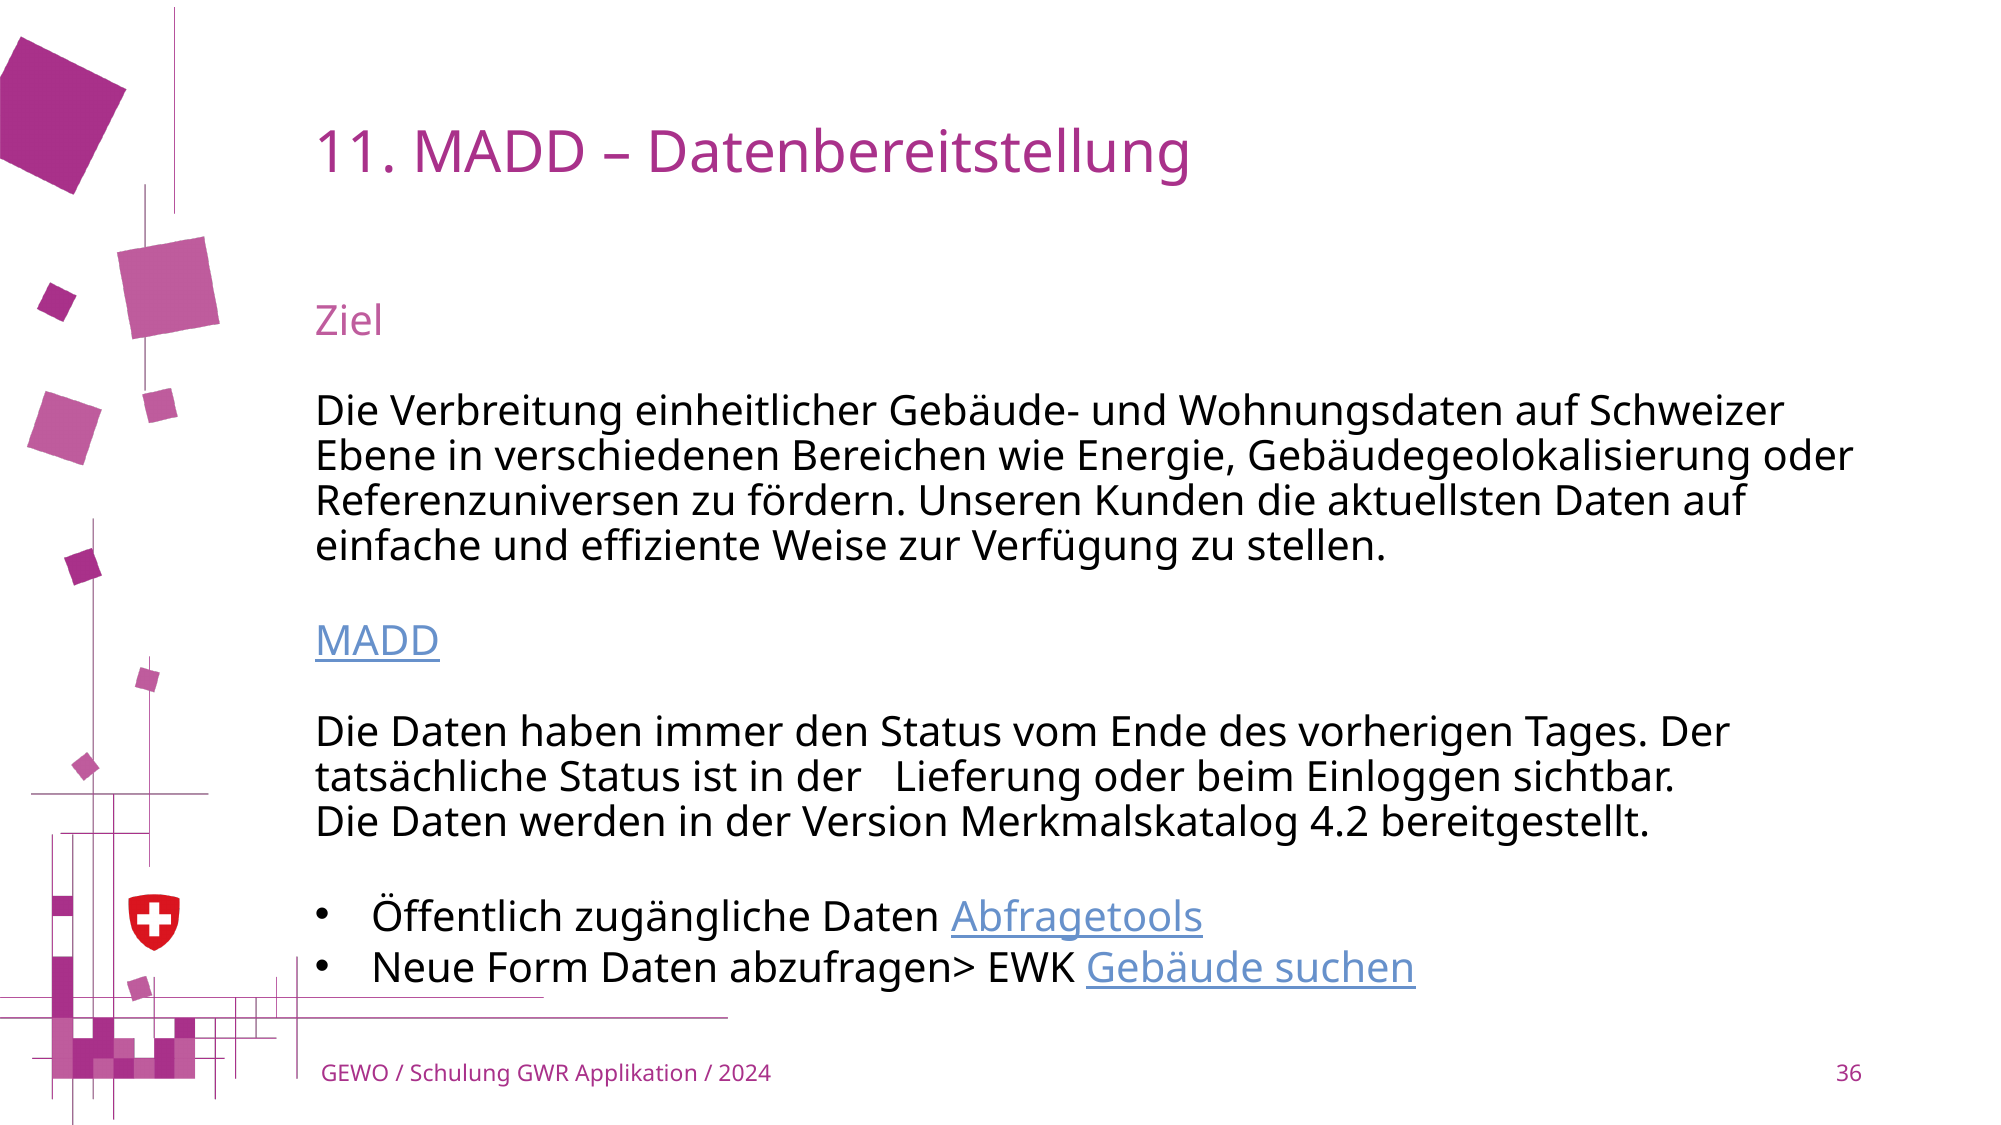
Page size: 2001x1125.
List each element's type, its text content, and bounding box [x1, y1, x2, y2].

picture [0, 7, 728, 1125]
slide_number 36 [1797, 1058, 1863, 1083]
title 11. MADD – Datenbereitstellung [314, 29, 1863, 278]
list Ziel Die Verbreitung einheitlicher Gebäude- und Wohnungsdaten auf Schweizer Ebene in verschiedenen Bereichen wie Energie, Gebäudegeolokalisierung oder Referenzuniversen zu fördern. Unseren Kunden die aktuellsten Daten auf einfache und effiziente Weise zur Verfügung zu stellen. MADD Die Daten haben immer den Status vom Ende des vorherigen Tages. Der tatsächliche Status ist in der Lieferung oder beim Einloggen sichtbar. Die Daten werden in der Version Merkmalskatalog 4.2 bereitgestellt. Öffentlich zugängliche Daten Abfragetools Neue Form Daten abzufragen> EWK Gebäude suchen [314, 299, 1863, 994]
footer GEWO / Schulung GWR Applikation / 2024 [314, 1058, 1666, 1083]
